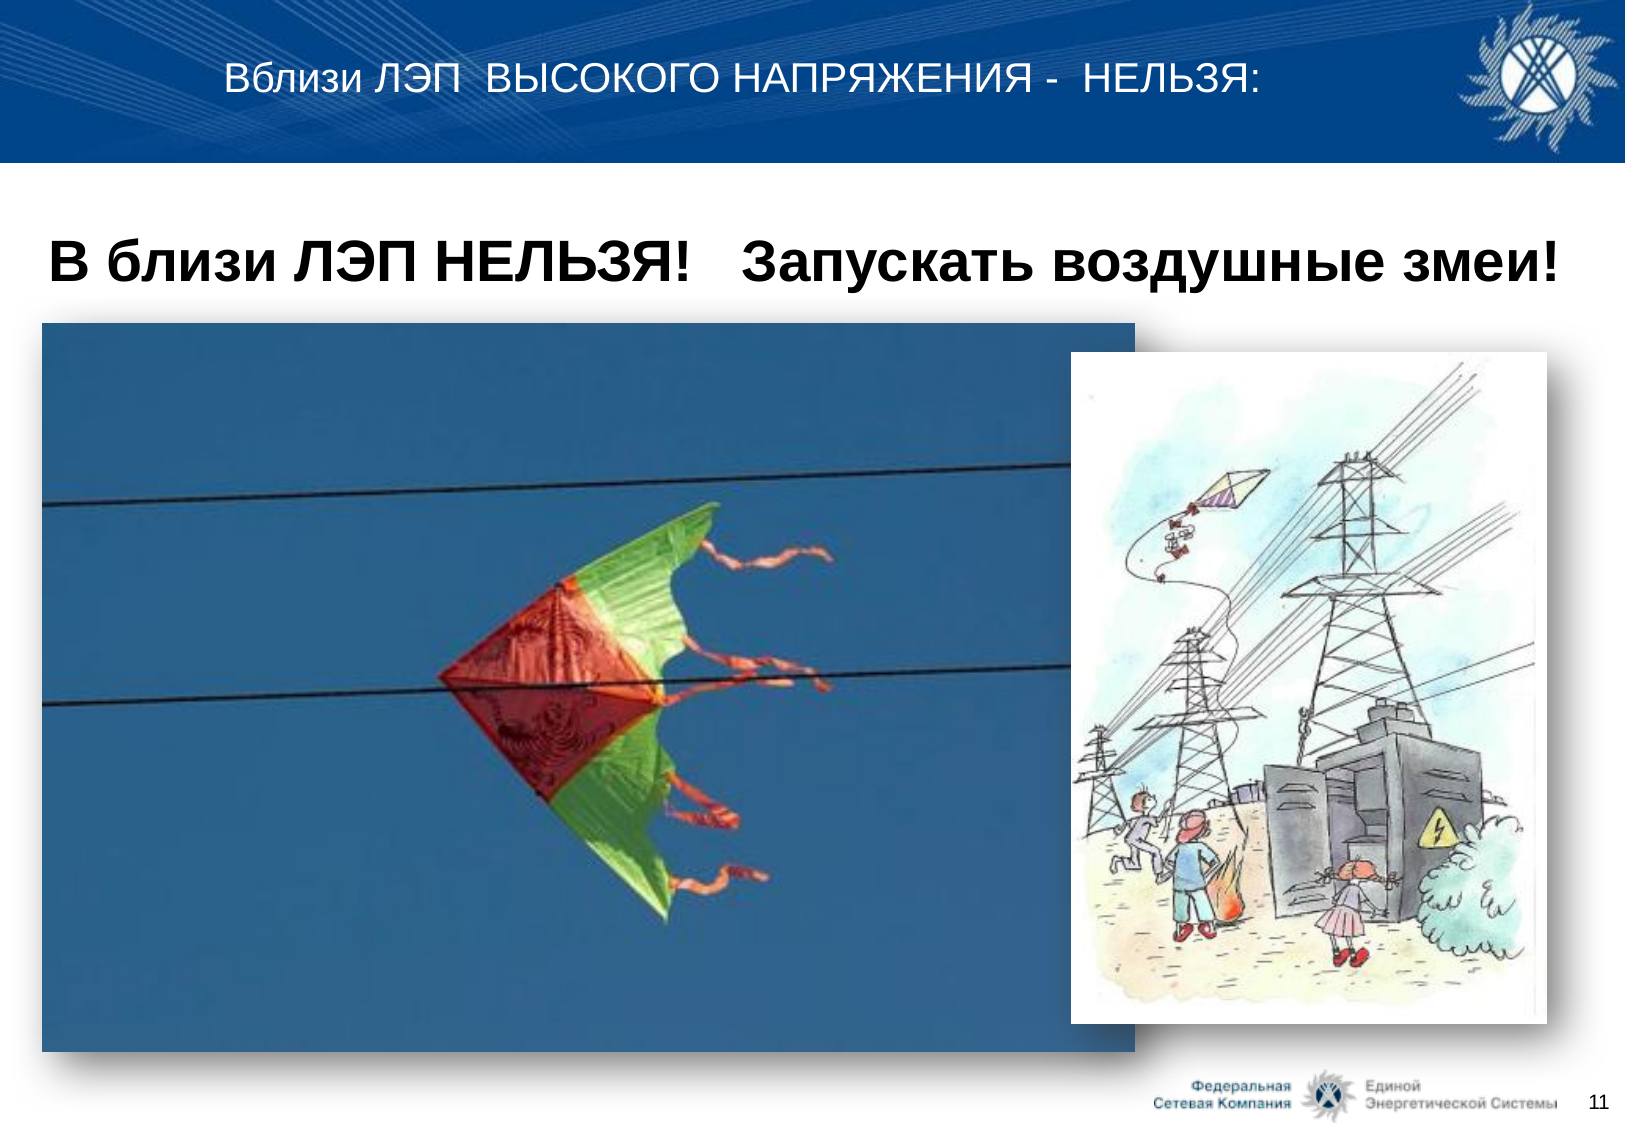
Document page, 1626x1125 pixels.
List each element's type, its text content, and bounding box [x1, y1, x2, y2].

text_box В близи ЛЭП НЕЛЬЗЯ! Запускать воздушные змеи! [19, 183, 1590, 1052]
slide_number 11 [1573, 1078, 1625, 1125]
title Вблизи ЛЭП ВЫСОКОГО НАПРЯЖЕНИЯ - НЕЛЬЗЯ: [34, 0, 1450, 153]
picture [42, 323, 1547, 1053]
picture [0, 0, 1625, 163]
picture [1154, 1069, 1557, 1123]
